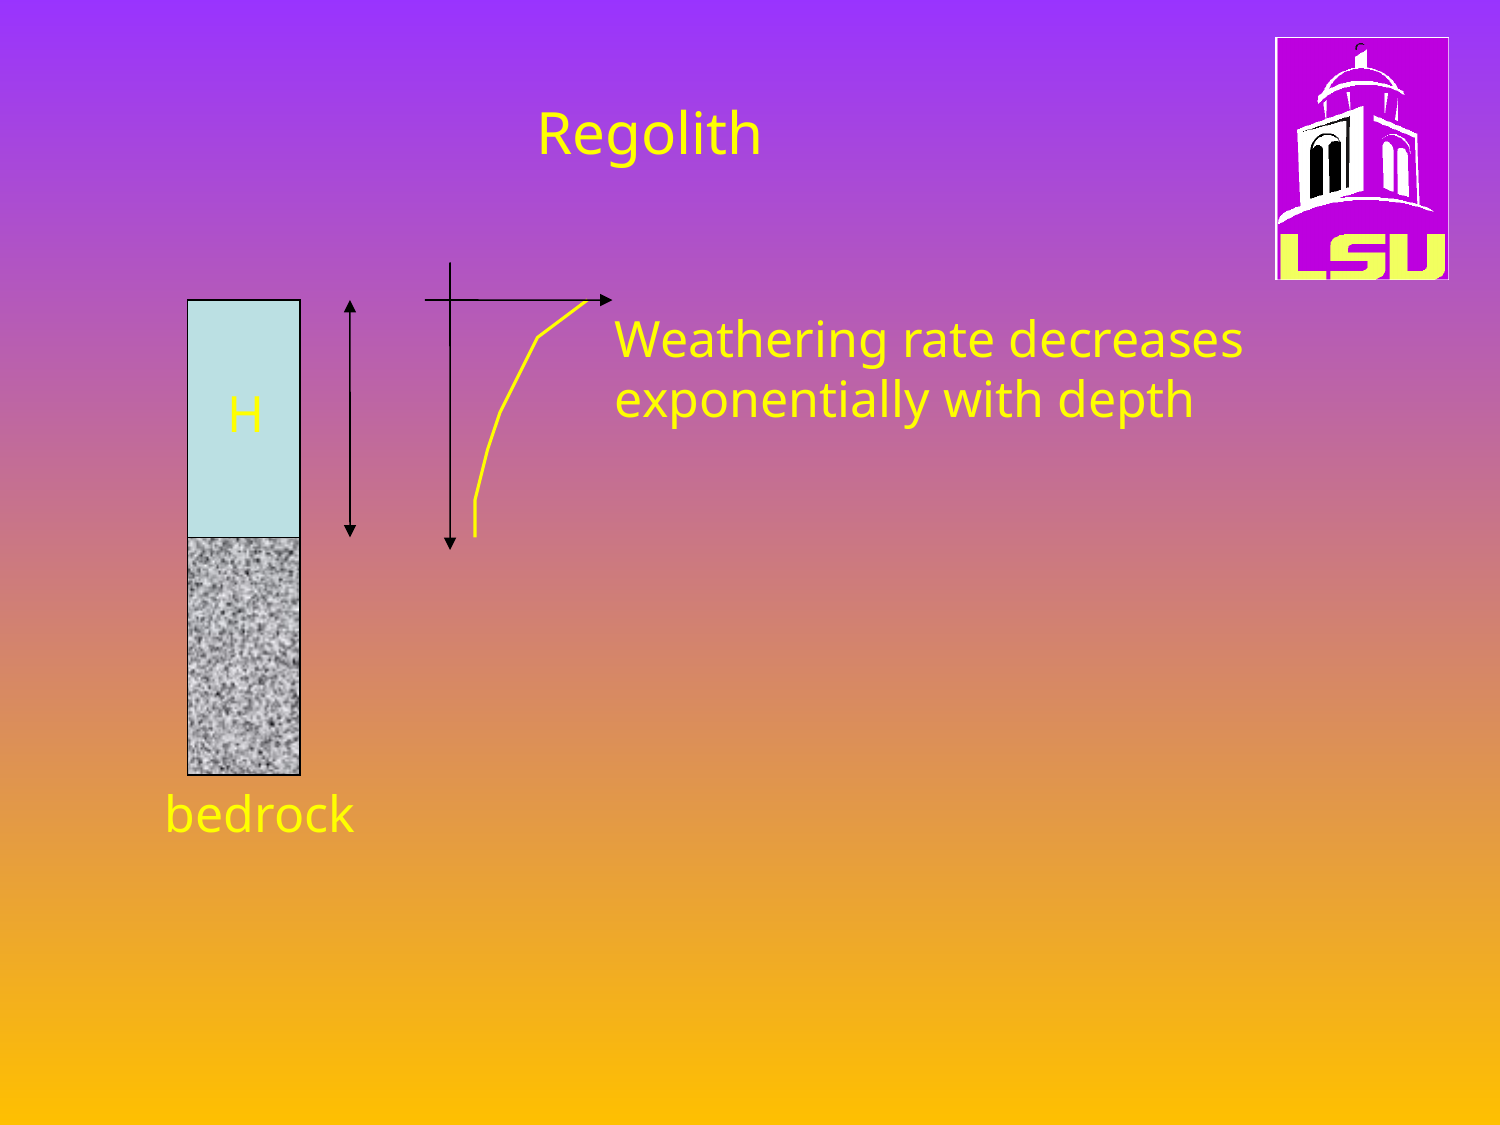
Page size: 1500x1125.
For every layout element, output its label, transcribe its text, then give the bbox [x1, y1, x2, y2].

text_box bedrock [149, 774, 375, 850]
text_box [343, 299, 357, 538]
text_box [187, 299, 300, 537]
picture [1275, 37, 1449, 280]
text_box [443, 262, 457, 550]
text_box H [212, 374, 275, 450]
text_box [474, 301, 587, 538]
text_box [187, 537, 300, 774]
title Regolith [74, 49, 1226, 213]
text_box [451, 293, 613, 307]
text_box Weathering rate decreases exponentially with depth [599, 299, 1275, 435]
